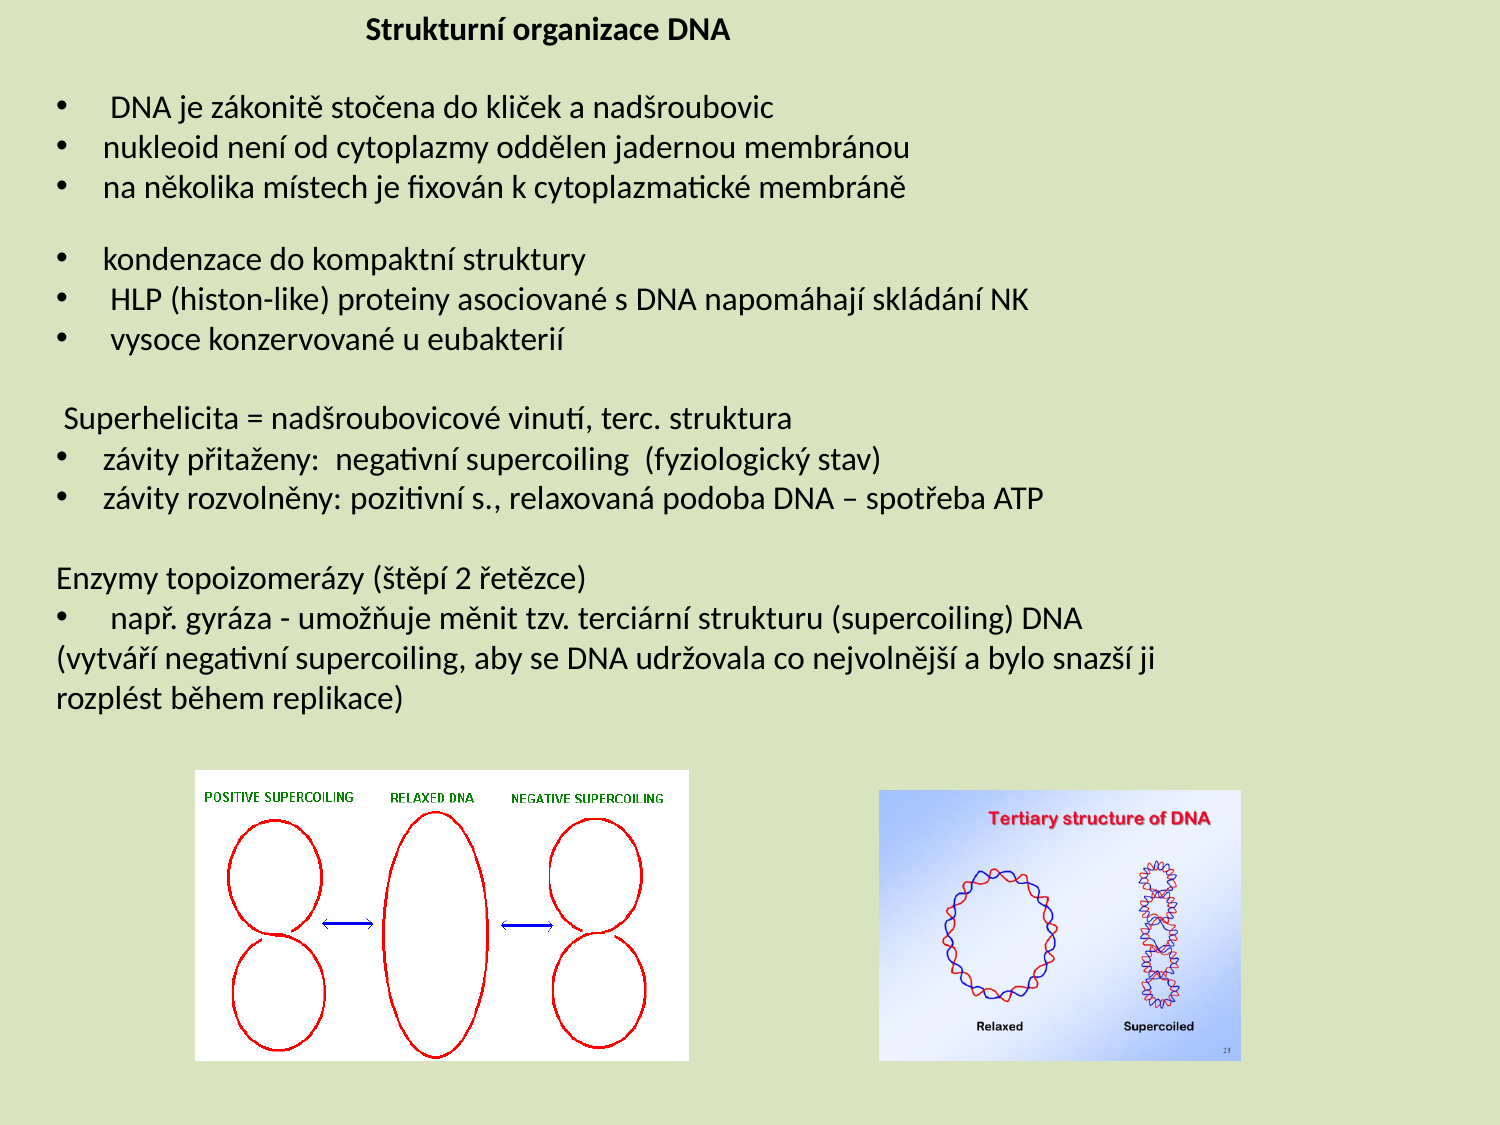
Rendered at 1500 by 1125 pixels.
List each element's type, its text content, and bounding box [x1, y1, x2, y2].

picture [879, 789, 1241, 1061]
picture [194, 770, 690, 1061]
text_box Strukturní organizace DNA [350, 0, 746, 55]
text_box DNA je zákonitě stočena do kliček a nadšroubovic nukleoid není od cytoplazmy oddělen jadernou membránou na několika místech je fixován k cytoplazmatické membráně [41, 78, 1465, 213]
text_box kondenzace do kompaktní struktury HLP (histon-like) proteiny asociované s DNA napomáhají skládání NK vysoce konzervované u eubakterií Superhelicita = nadšroubovicové vinutí, terc. struktura závity přitaženy: negativní supercoiling (fyziologický stav) závity rozvolněny: pozitivní s., relaxovaná podoba DNA – spotřeba ATP Enzymy topoizomerázy (štěpí 2 řetězce) např. gyráza - umožňuje měnit tzv. terciární strukturu (supercoiling) DNA (vytváří negativní supercoiling, aby se DNA udržovala co nejvolnější a bylo snazší ji rozplést během replikace) [41, 229, 1282, 769]
